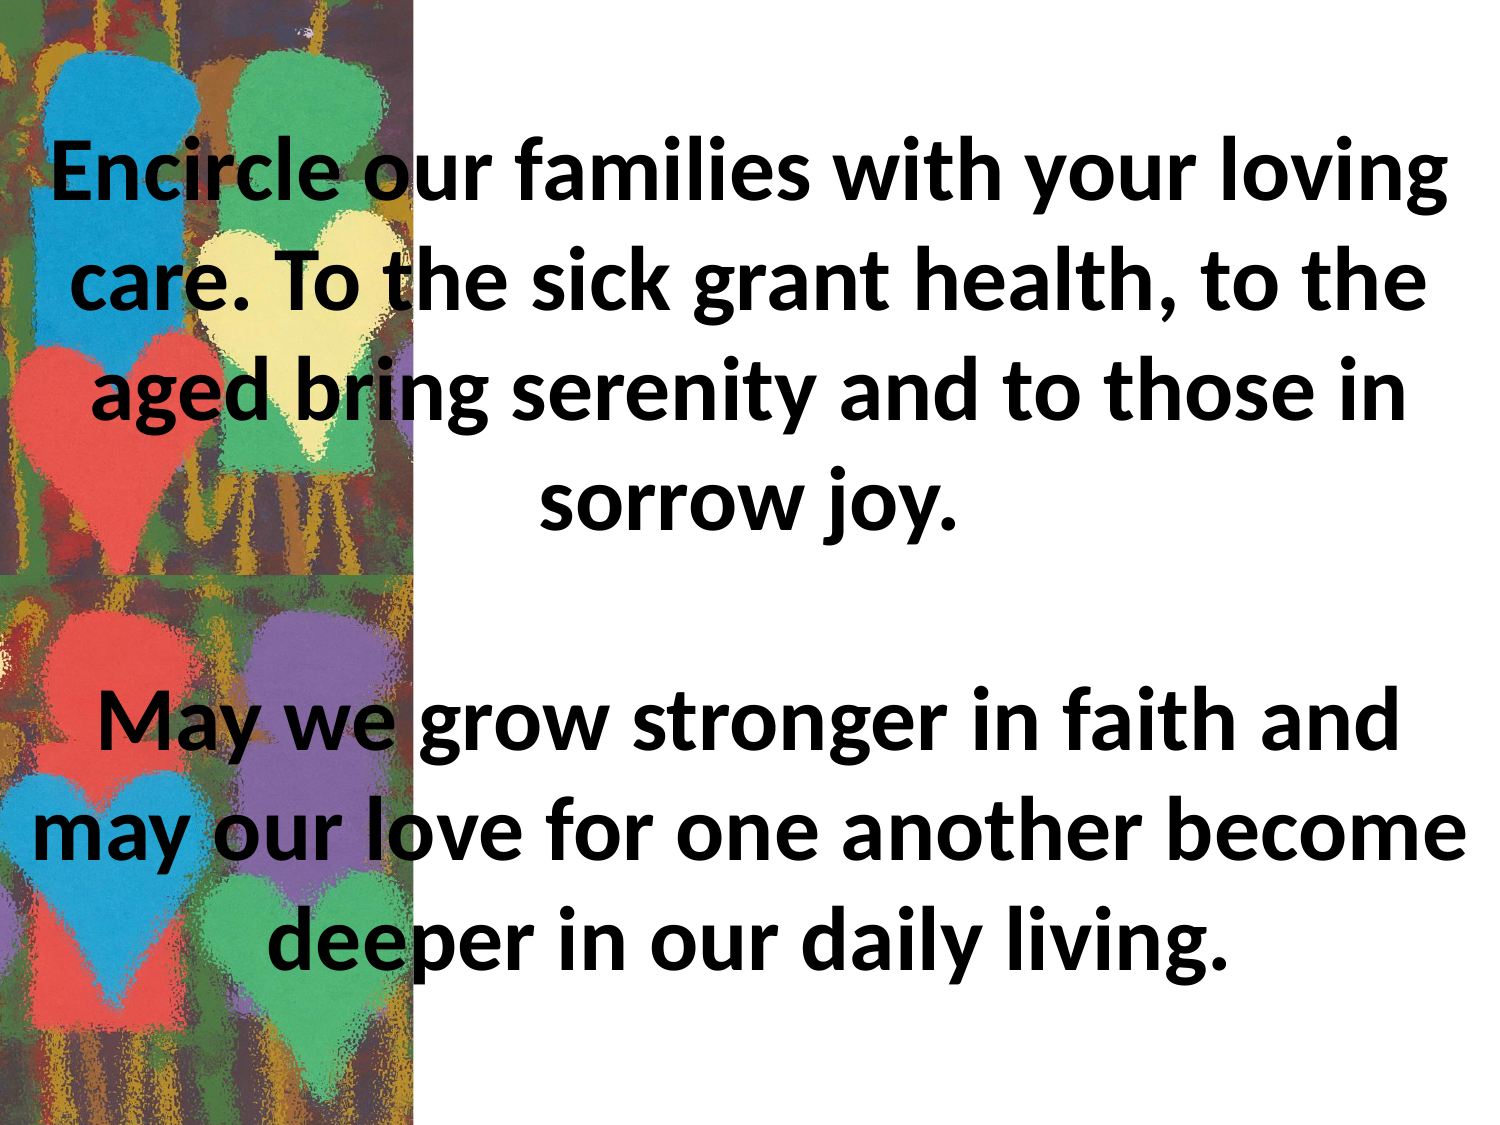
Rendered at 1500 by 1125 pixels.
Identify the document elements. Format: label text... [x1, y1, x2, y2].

text_box Encircle our families with your loving care. To the sick grant health, to the aged bring serenity and to those in sorrow joy. May we grow stronger in faith and may our love for one another become deeper in our daily living. [0, 101, 1500, 997]
picture [0, 997, 414, 1125]
picture [0, 0, 414, 101]
